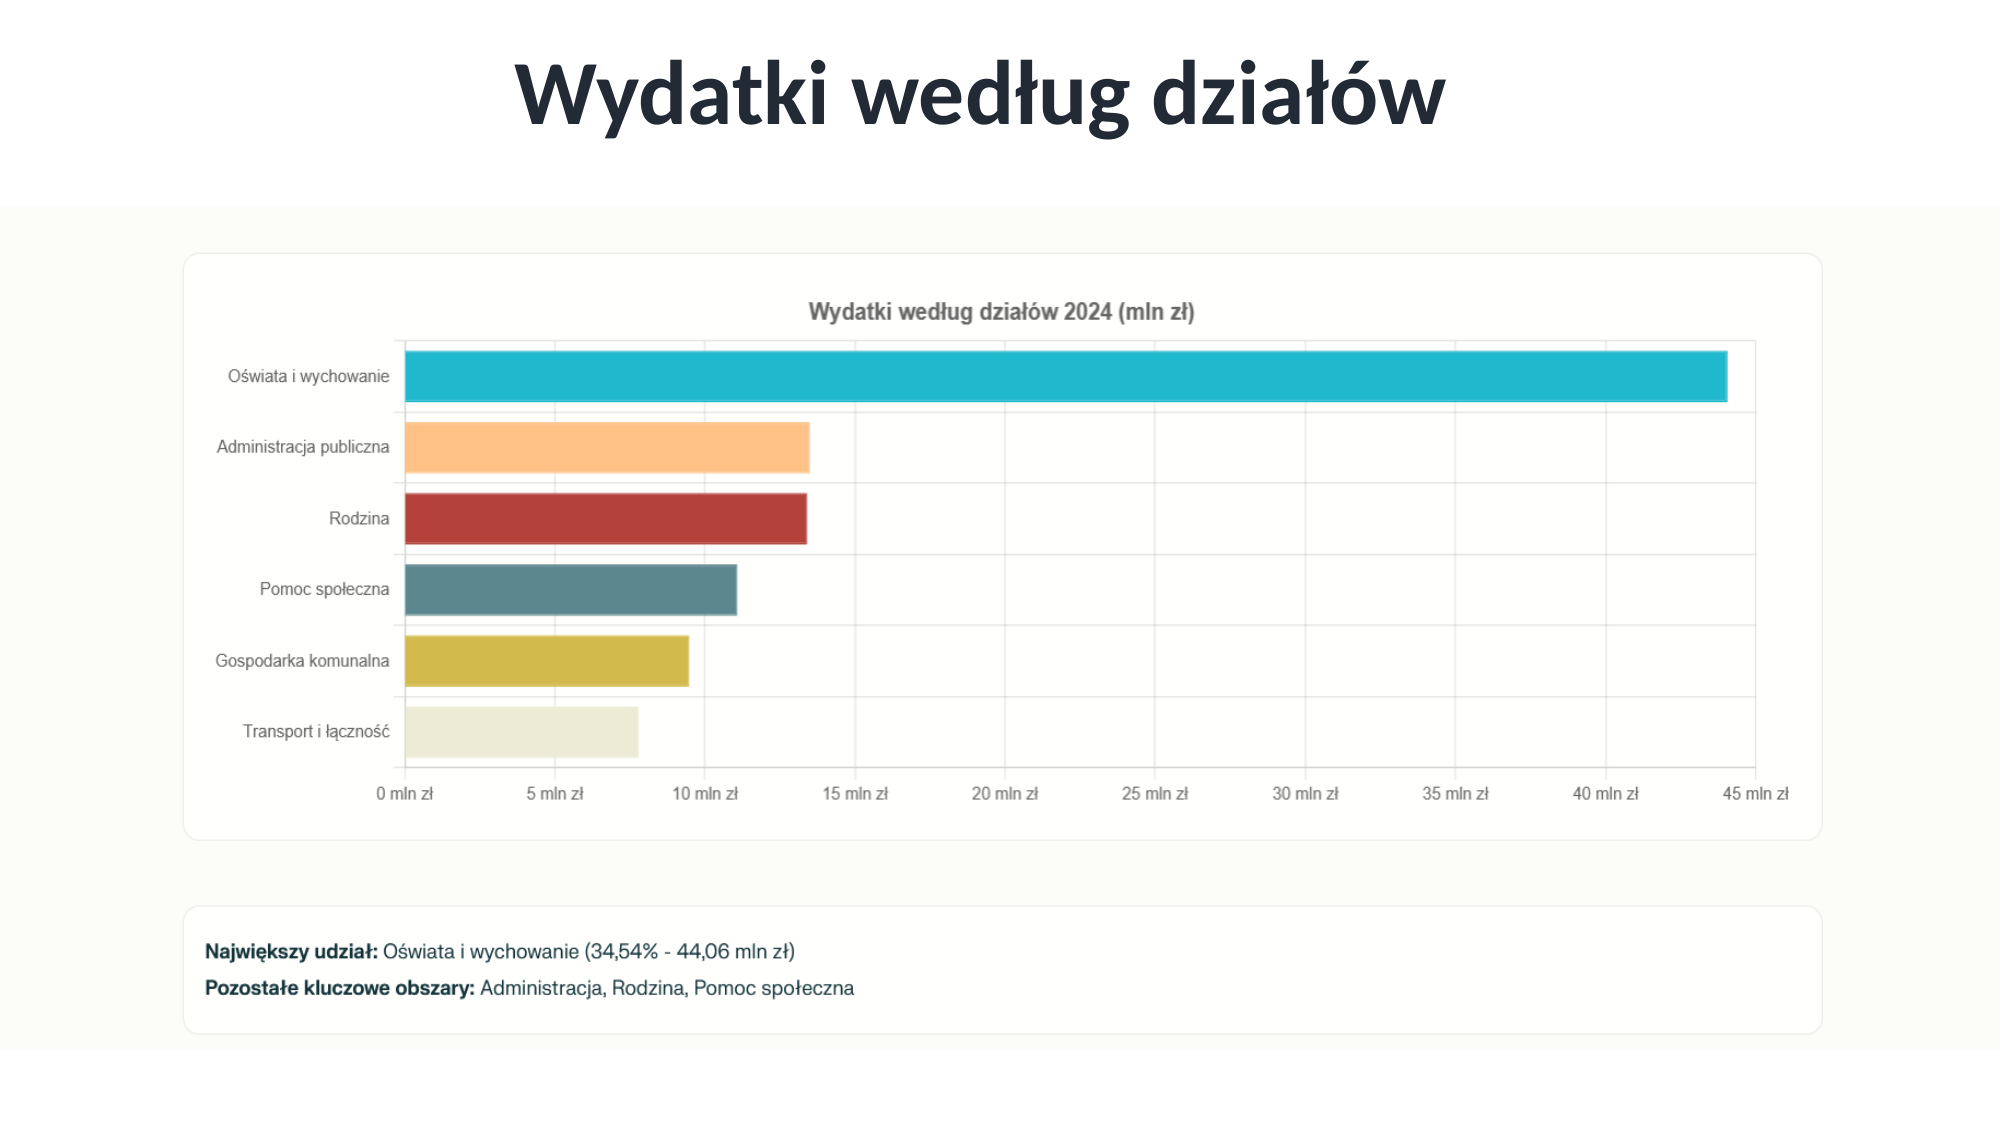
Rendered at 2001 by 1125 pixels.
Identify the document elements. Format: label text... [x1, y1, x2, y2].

picture [0, 207, 2000, 1049]
text_box Wydatki według działów [499, 25, 1501, 151]
